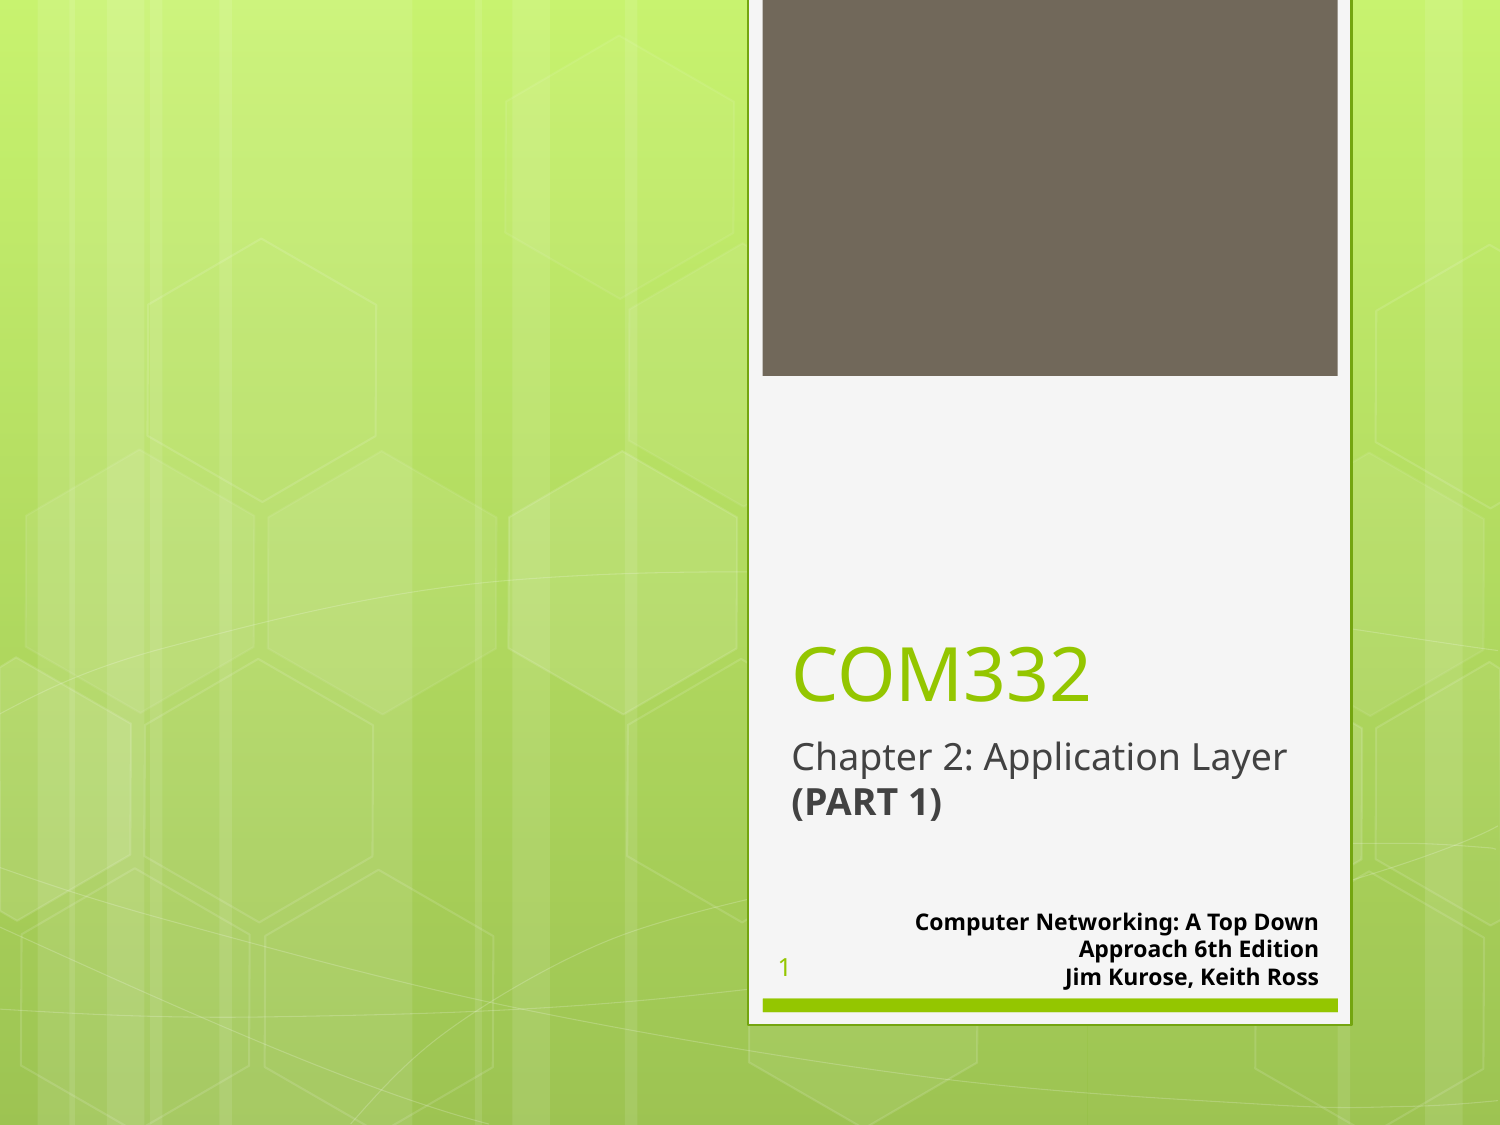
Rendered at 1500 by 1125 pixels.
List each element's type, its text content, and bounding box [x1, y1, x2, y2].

subtitle Chapter 2: Application Layer (PART 1) [776, 725, 1320, 938]
title COM332 [776, 444, 1320, 724]
footer Computer Networking: A Top Down Approach 6th Edition Jim Kurose, Keith Ross [862, 900, 1335, 999]
slide_number 1 [762, 938, 862, 999]
